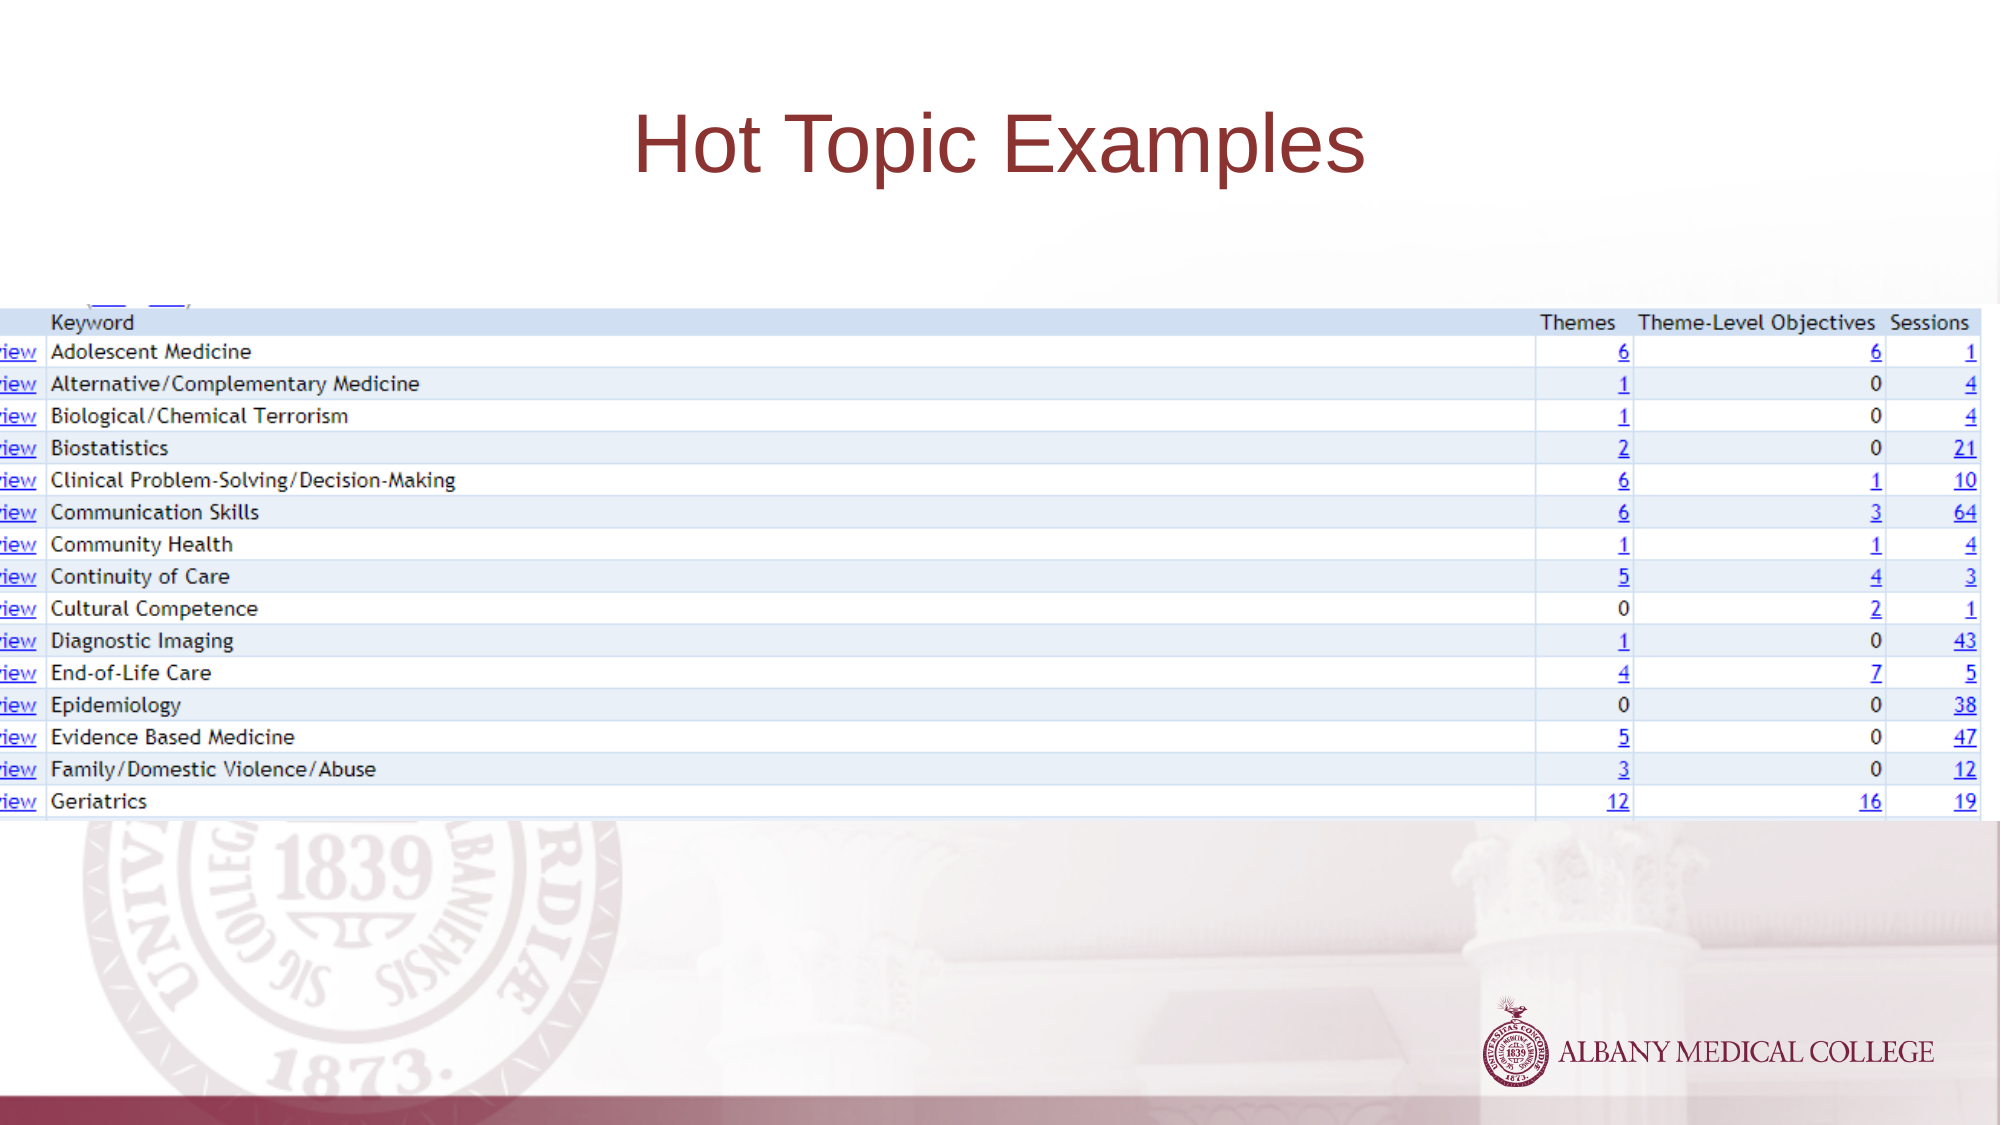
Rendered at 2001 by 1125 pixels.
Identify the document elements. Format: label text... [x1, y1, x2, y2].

picture [0, 0, 2000, 1125]
title Hot Topic Examples [99, 45, 1900, 233]
